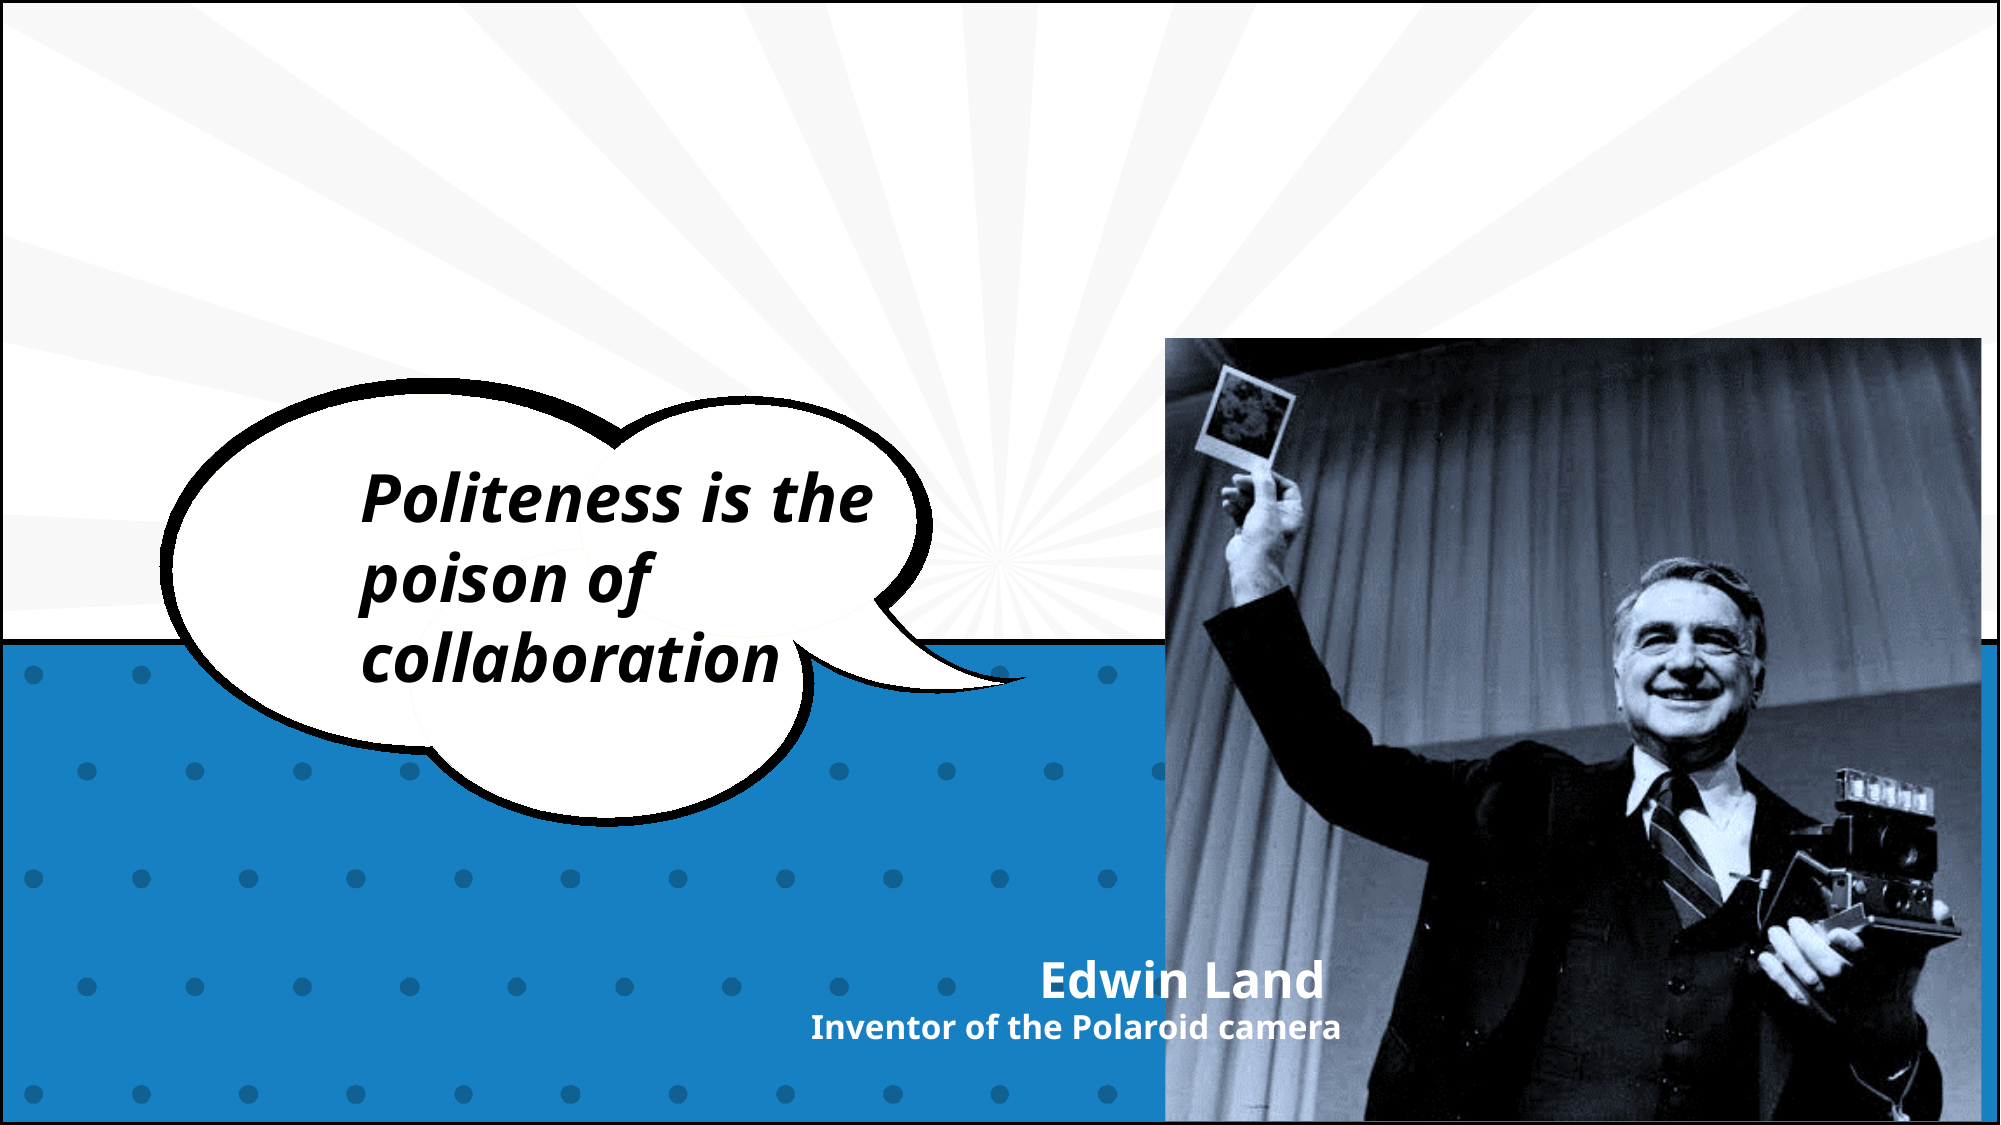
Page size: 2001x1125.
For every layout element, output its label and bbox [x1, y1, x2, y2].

text_box [159, 378, 1026, 827]
text_box [0, 0, 2000, 642]
picture [1165, 338, 1982, 1125]
text_box [0, 643, 1165, 1125]
text_box [24, 665, 1165, 1104]
text_box [1982, 643, 2000, 1125]
